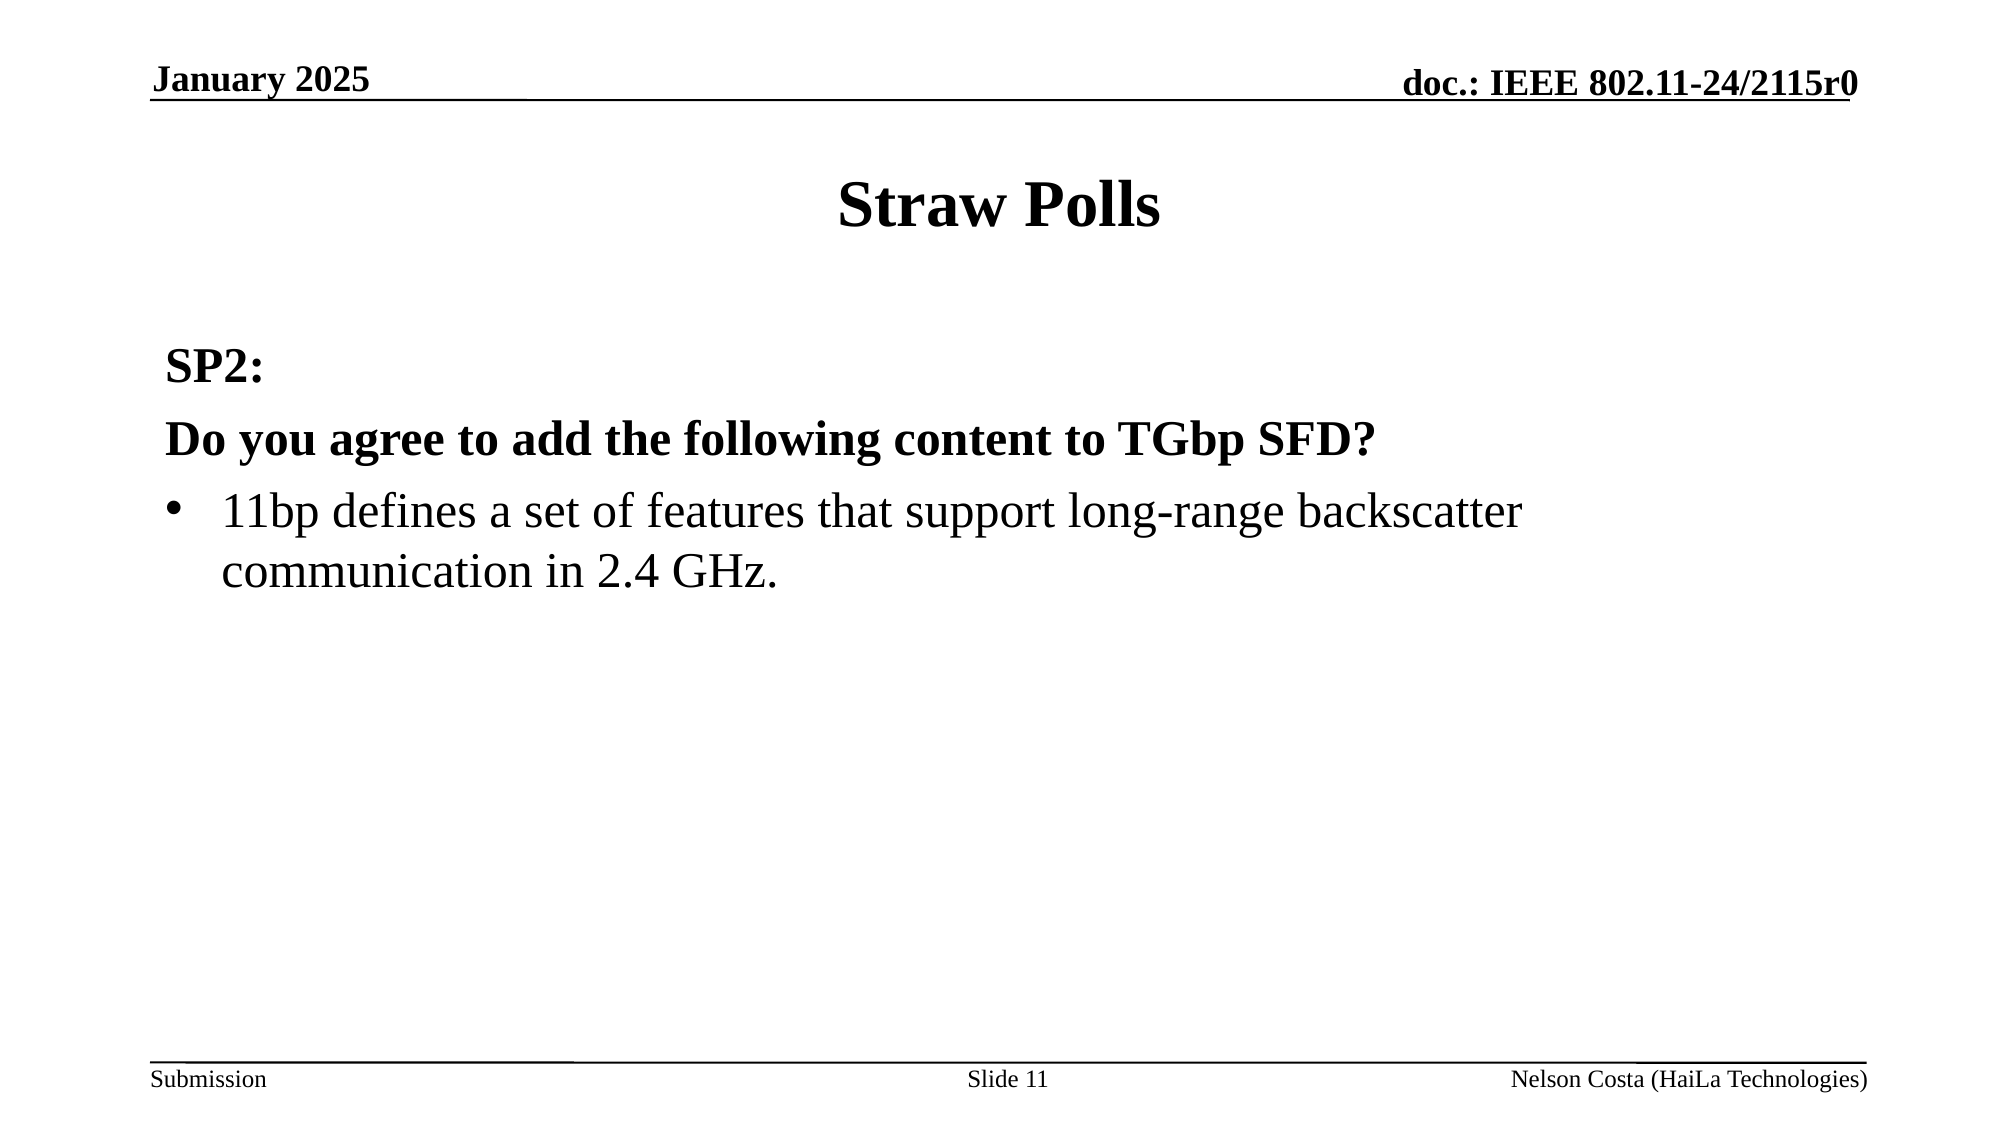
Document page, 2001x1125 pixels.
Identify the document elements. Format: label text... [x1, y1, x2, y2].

footer Nelson Costa (HaiLa Technologies) [1171, 1061, 1869, 1093]
title Straw Polls [149, 112, 1850, 288]
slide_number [152, 54, 563, 100]
list SP2: Do you agree to add the following content to TGbp SFD? 11bp defines a set of features that support long-range backscatter communication in 2.4 GHz. [149, 324, 1850, 1000]
slide_number Slide 11 [950, 1061, 1067, 1123]
